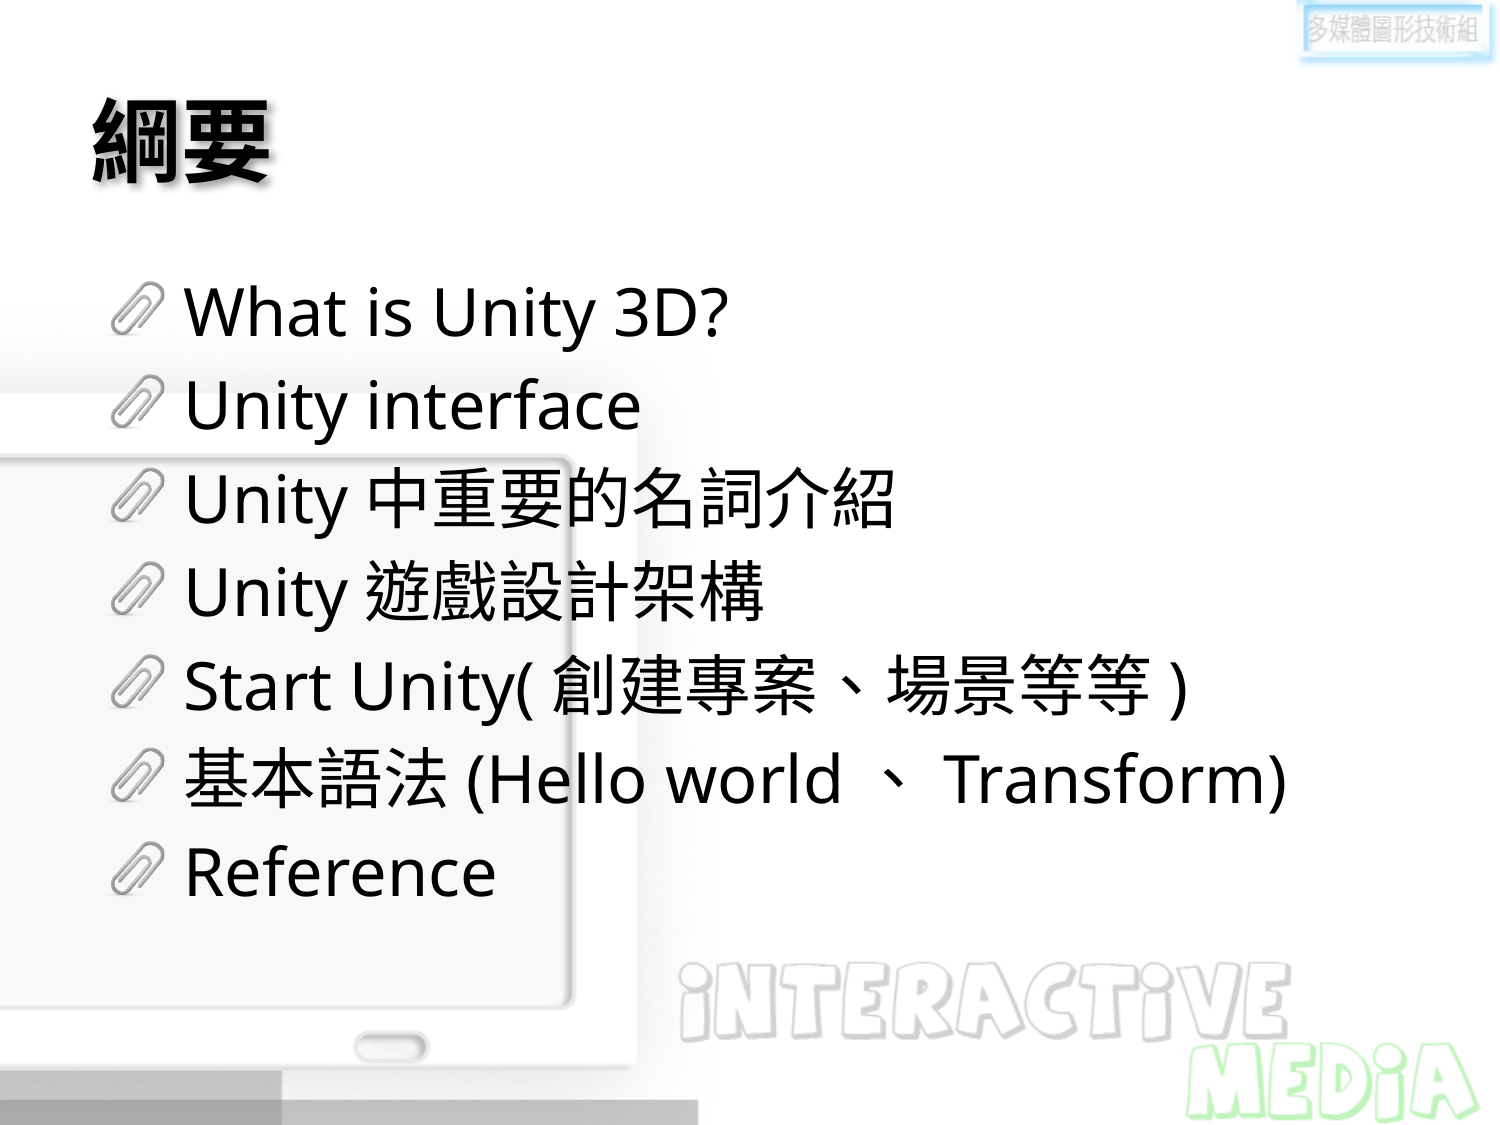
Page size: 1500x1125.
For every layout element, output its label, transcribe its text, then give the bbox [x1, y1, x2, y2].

list What is Unity 3D? Unity interface Unity中重要的名詞介紹 Unity遊戲設計架構 Start Unity(創建專案、場景等等) 基本語法(Hello world、Transform) Reference [75, 262, 1425, 1005]
title 綱要 [75, 45, 1152, 233]
picture [0, 0, 1500, 1125]
